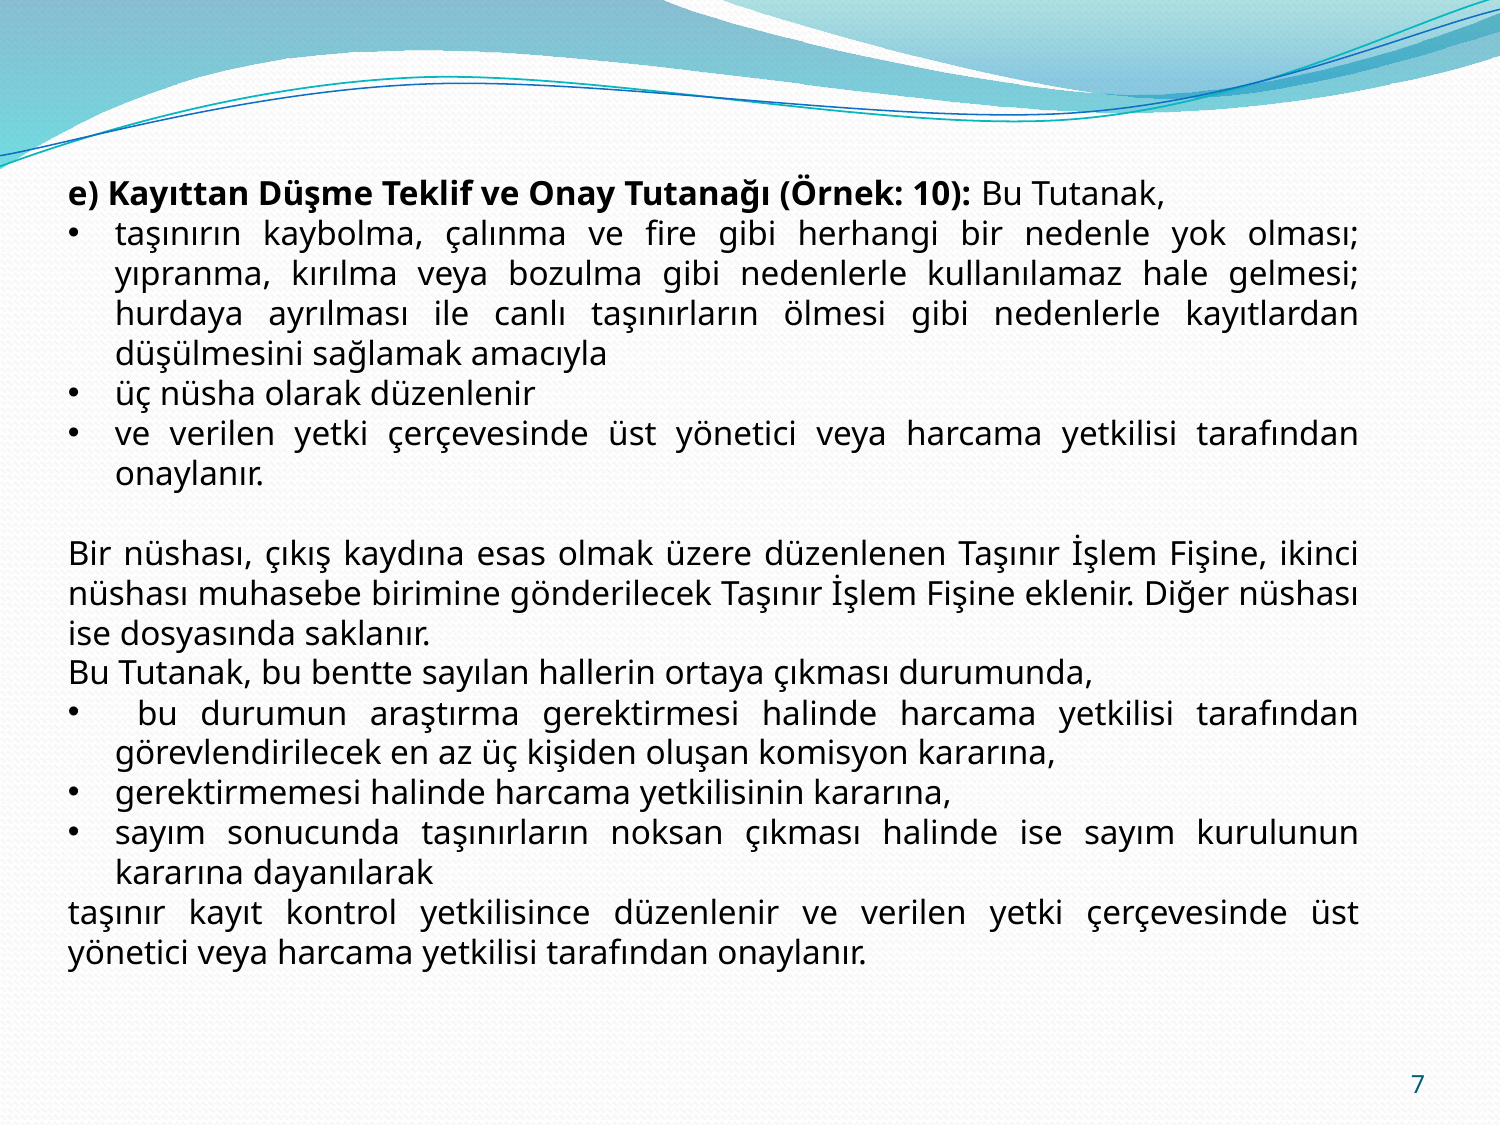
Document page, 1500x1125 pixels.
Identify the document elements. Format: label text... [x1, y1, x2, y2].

text_box e) Kayıttan Düşme Teklif ve Onay Tutanağı (Örnek: 10): Bu Tutanak, taşınırın kaybolma, çalınma ve fire gibi herhangi bir nedenle yok olması; yıpranma, kırılma veya bozulma gibi nedenlerle kullanılamaz hale gelmesi; hurdaya ayrılması ile canlı taşınırların ölmesi gibi nedenlerle kayıtlardan düşülmesini sağlamak amacıyla üç nüsha olarak düzenlenir ve verilen yetki çerçevesinde üst yönetici veya harcama yetkilisi tarafından onaylanır. Bir nüshası, çıkış kaydına esas olmak üzere düzenlenen Taşınır İşlem Fişine, ikinci nüshası muhasebe birimine gönderilecek Taşınır İşlem Fişine eklenir. Diğer nüshası ise dosyasında saklanır. Bu Tutanak, bu bentte sayılan hallerin ortaya çıkması durumunda, bu durumun araştırma gerektirmesi halinde harcama yetkilisi tarafından görevlendirilecek en az üç kişiden oluşan komisyon kararına, gerektirmemesi halinde harcama yetkilisinin kararına, sayım sonucunda taşınırların noksan çıkması halinde ise sayım kurulunun kararına dayanılarak taşınır kayıt kontrol yetkilisince düzenlenir ve verilen yetki çerçevesinde üst yönetici veya harcama yetkilisi tarafından onaylanır. [53, 165, 1376, 1019]
slide_number 7 [1299, 1042, 1425, 1103]
